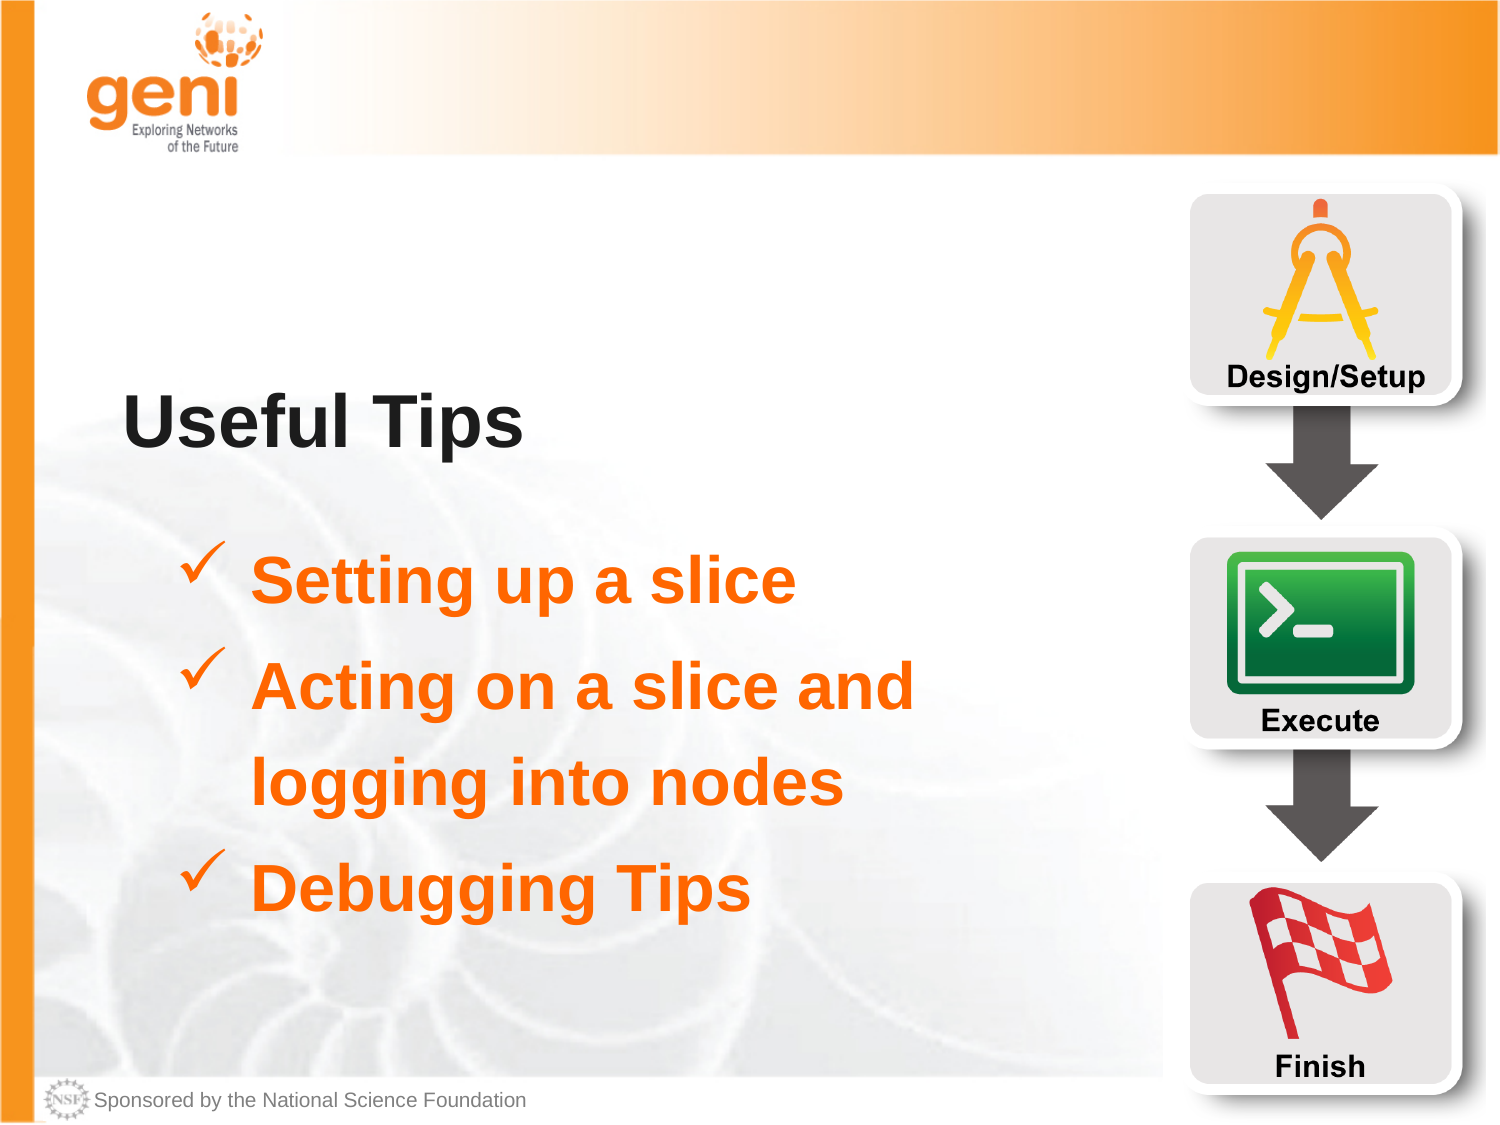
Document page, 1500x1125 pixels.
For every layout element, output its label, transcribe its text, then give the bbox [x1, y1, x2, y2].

title Useful Tips [107, 296, 1158, 538]
text_box Setting up a slice Acting on a slice and logging into nodes Debugging Tips [79, 513, 1154, 1117]
picture [0, 0, 1500, 1125]
